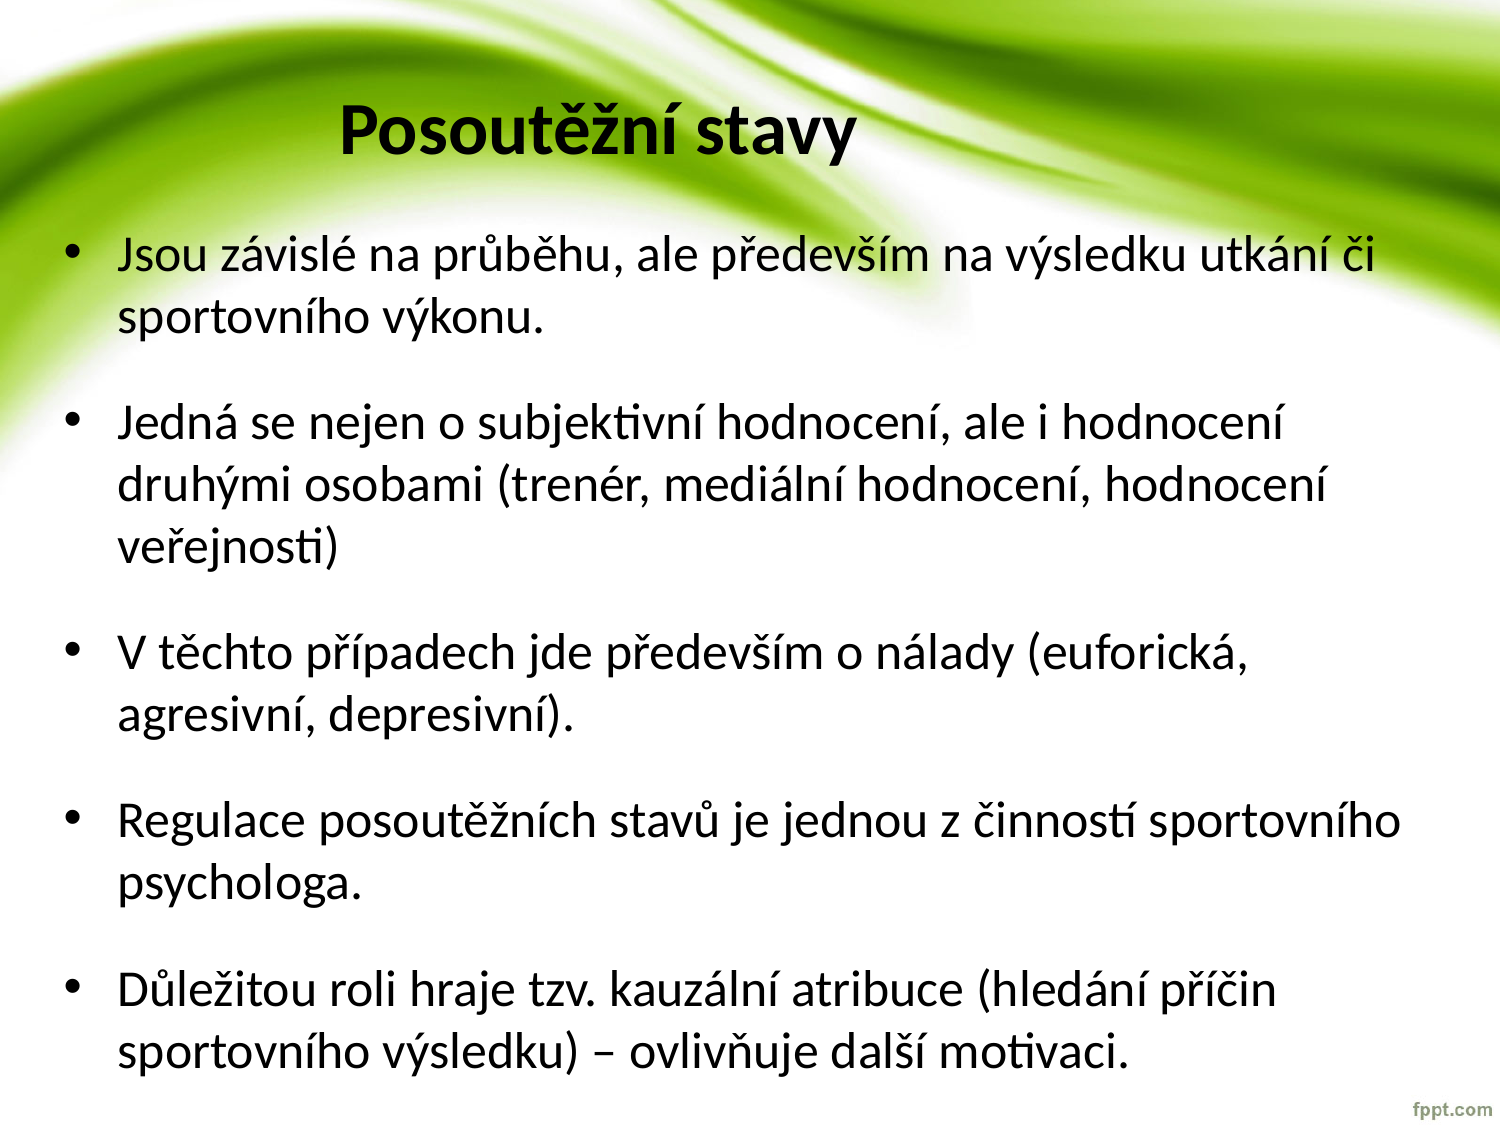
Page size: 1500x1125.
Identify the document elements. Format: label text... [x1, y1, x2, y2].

picture [0, 0, 1500, 1125]
list Jsou závislé na průběhu, ale především na výsledku utkání či sportovního výkonu. Jedná se nejen o subjektivní hodnocení, ale i hodnocení druhými osobami (trenér, mediální hodnocení, hodnocení veřejnosti) V těchto případech jde především o nálady (euforická, agresivní, depresivní). Regulace posoutěžních stavů je jednou z činností sportovního psychologa. Důležitou roli hraje tzv. kauzální atribuce (hledání příčin sportovního výsledku) – ovlivňuje další motivaci. [48, 211, 1477, 1089]
title Posoutěžní stavy [324, 61, 1400, 187]
